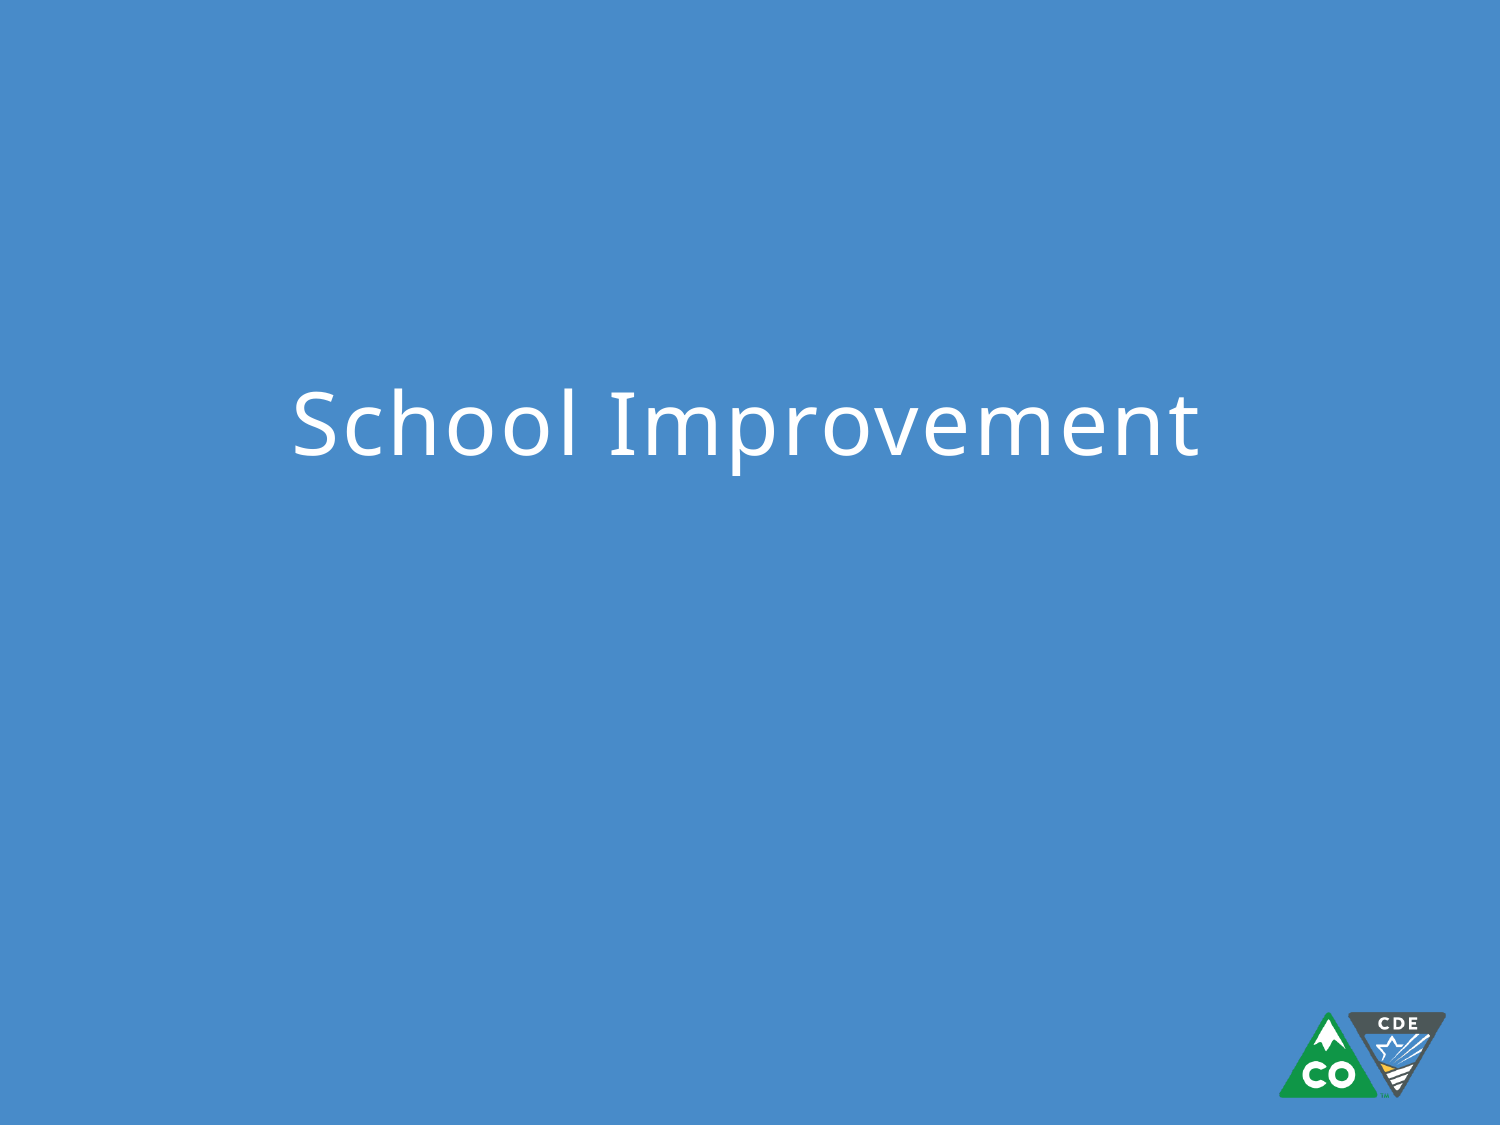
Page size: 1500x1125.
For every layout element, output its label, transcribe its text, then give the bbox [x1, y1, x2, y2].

title School Improvement [62, 285, 1431, 556]
